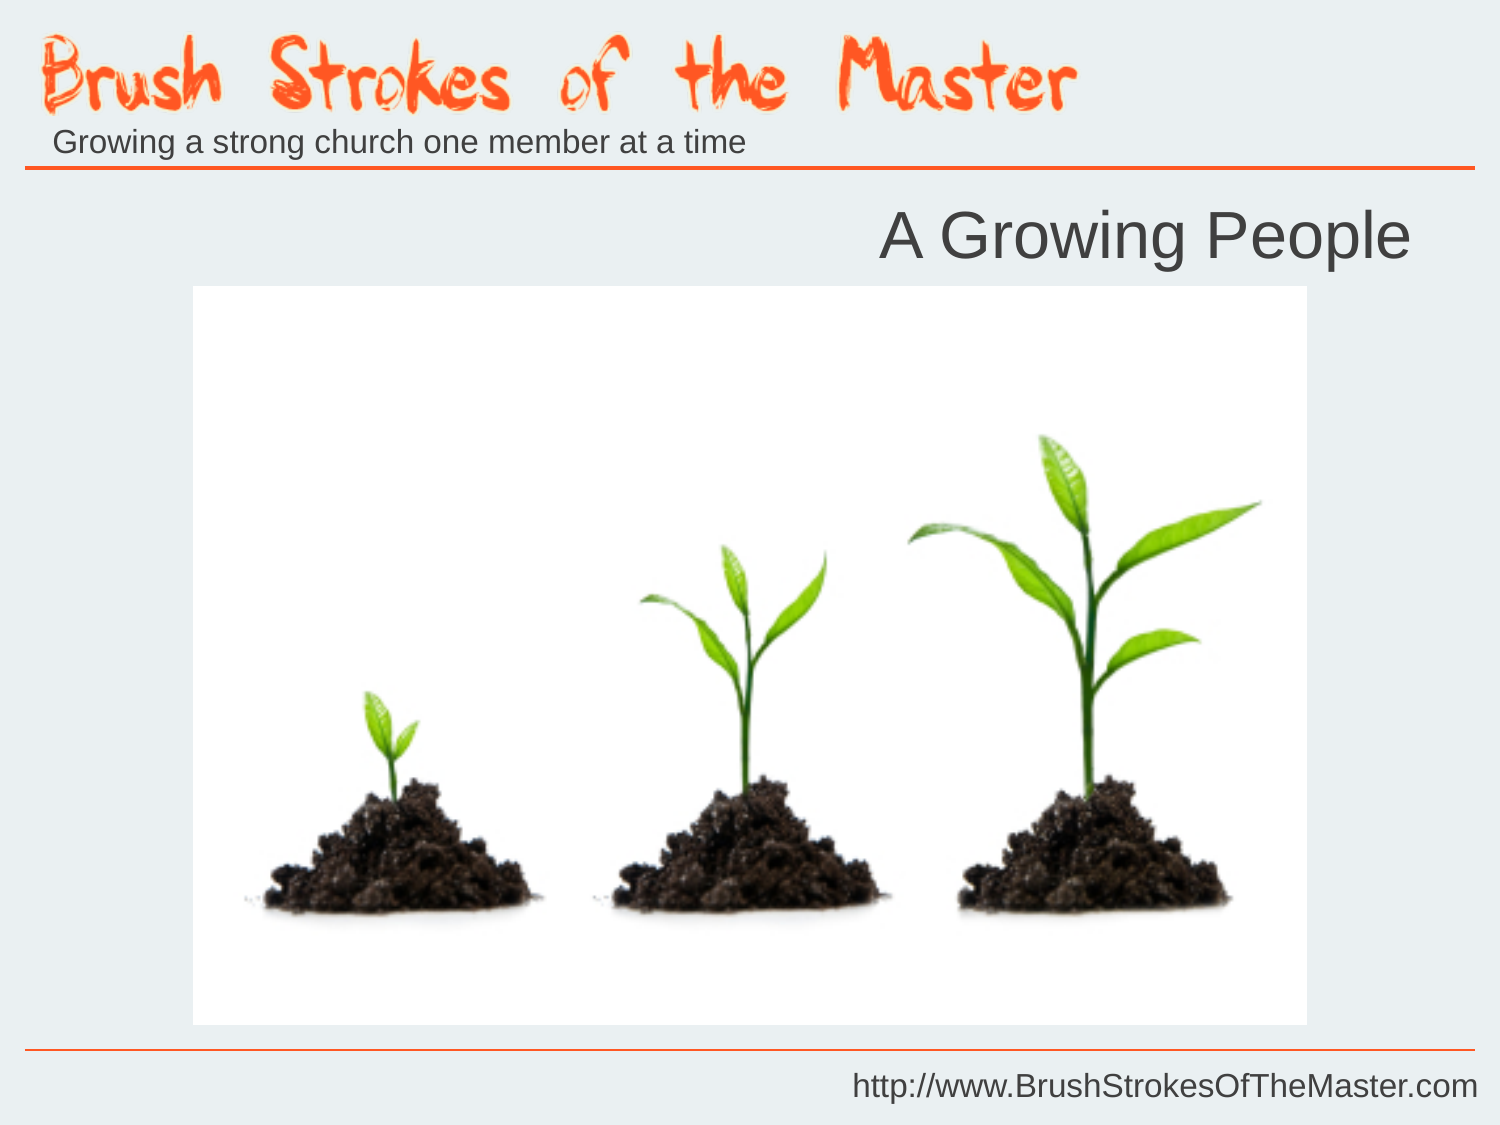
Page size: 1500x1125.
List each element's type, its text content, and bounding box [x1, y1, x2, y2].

text_box A Growing People [865, 184, 1429, 280]
picture [193, 286, 1307, 1026]
picture [37, 24, 1085, 116]
